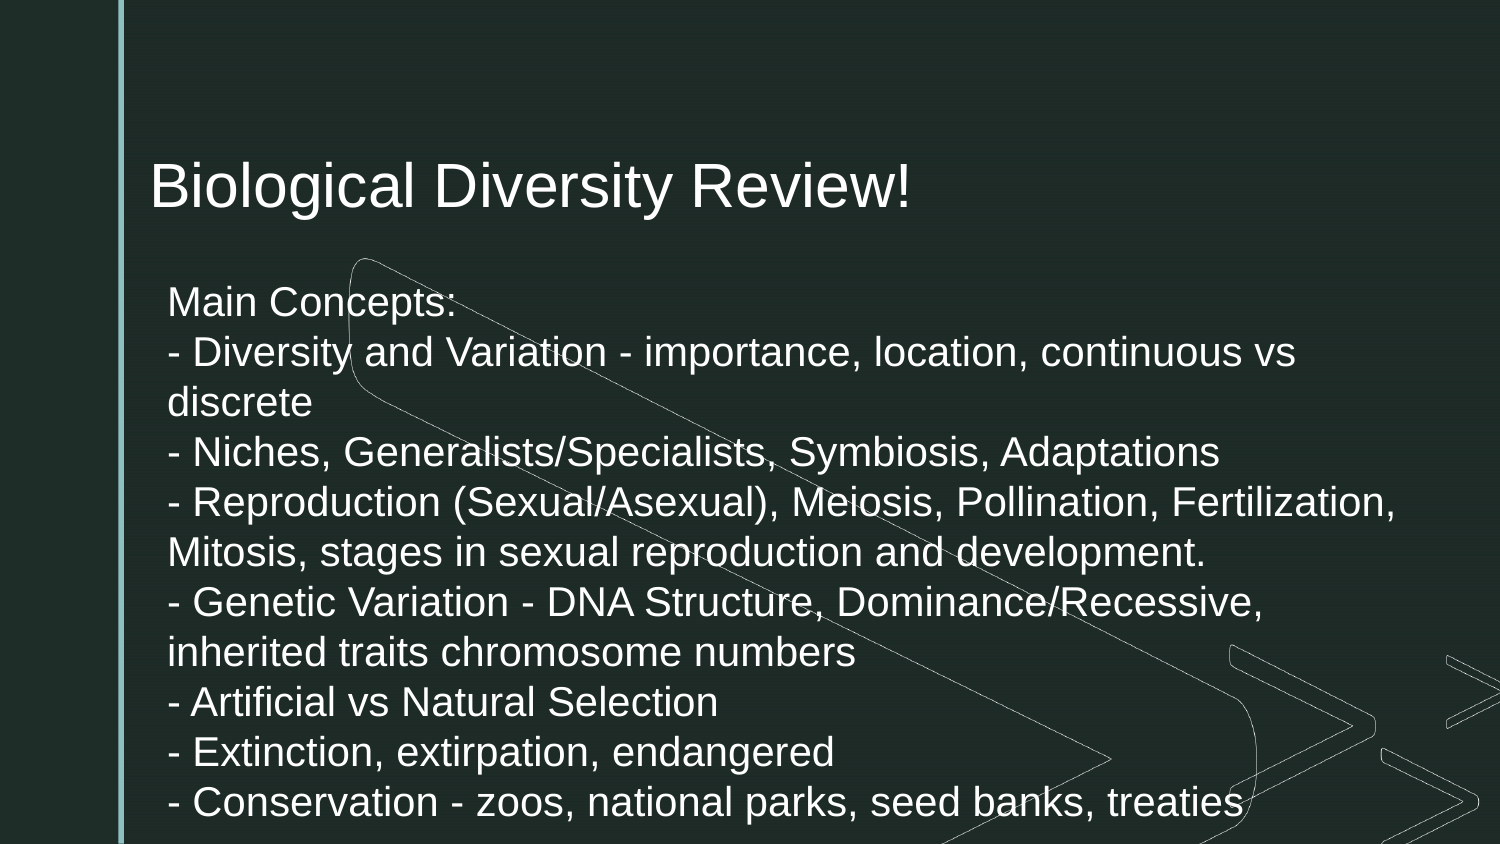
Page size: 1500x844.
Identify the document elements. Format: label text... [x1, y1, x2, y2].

title Biological Diversity Review! [134, 138, 1366, 296]
list Main Concepts: - Diversity and Variation - importance, location, continuous vs discrete - Niches, Generalists/Specialists, Symbiosis, Adaptations - Reproduction (Sexual/Asexual), Meiosis, Pollination, Fertilization, Mitosis, stages in sexual reproduction and development. - Genetic Variation - DNA Structure, Dominance/Recessive, inherited traits chromosome numbers - Artificial vs Natural Selection - Extinction, extirpation, endangered - Conservation - zoos, national parks, seed banks, treaties [152, 259, 1425, 736]
picture [124, 0, 1500, 844]
